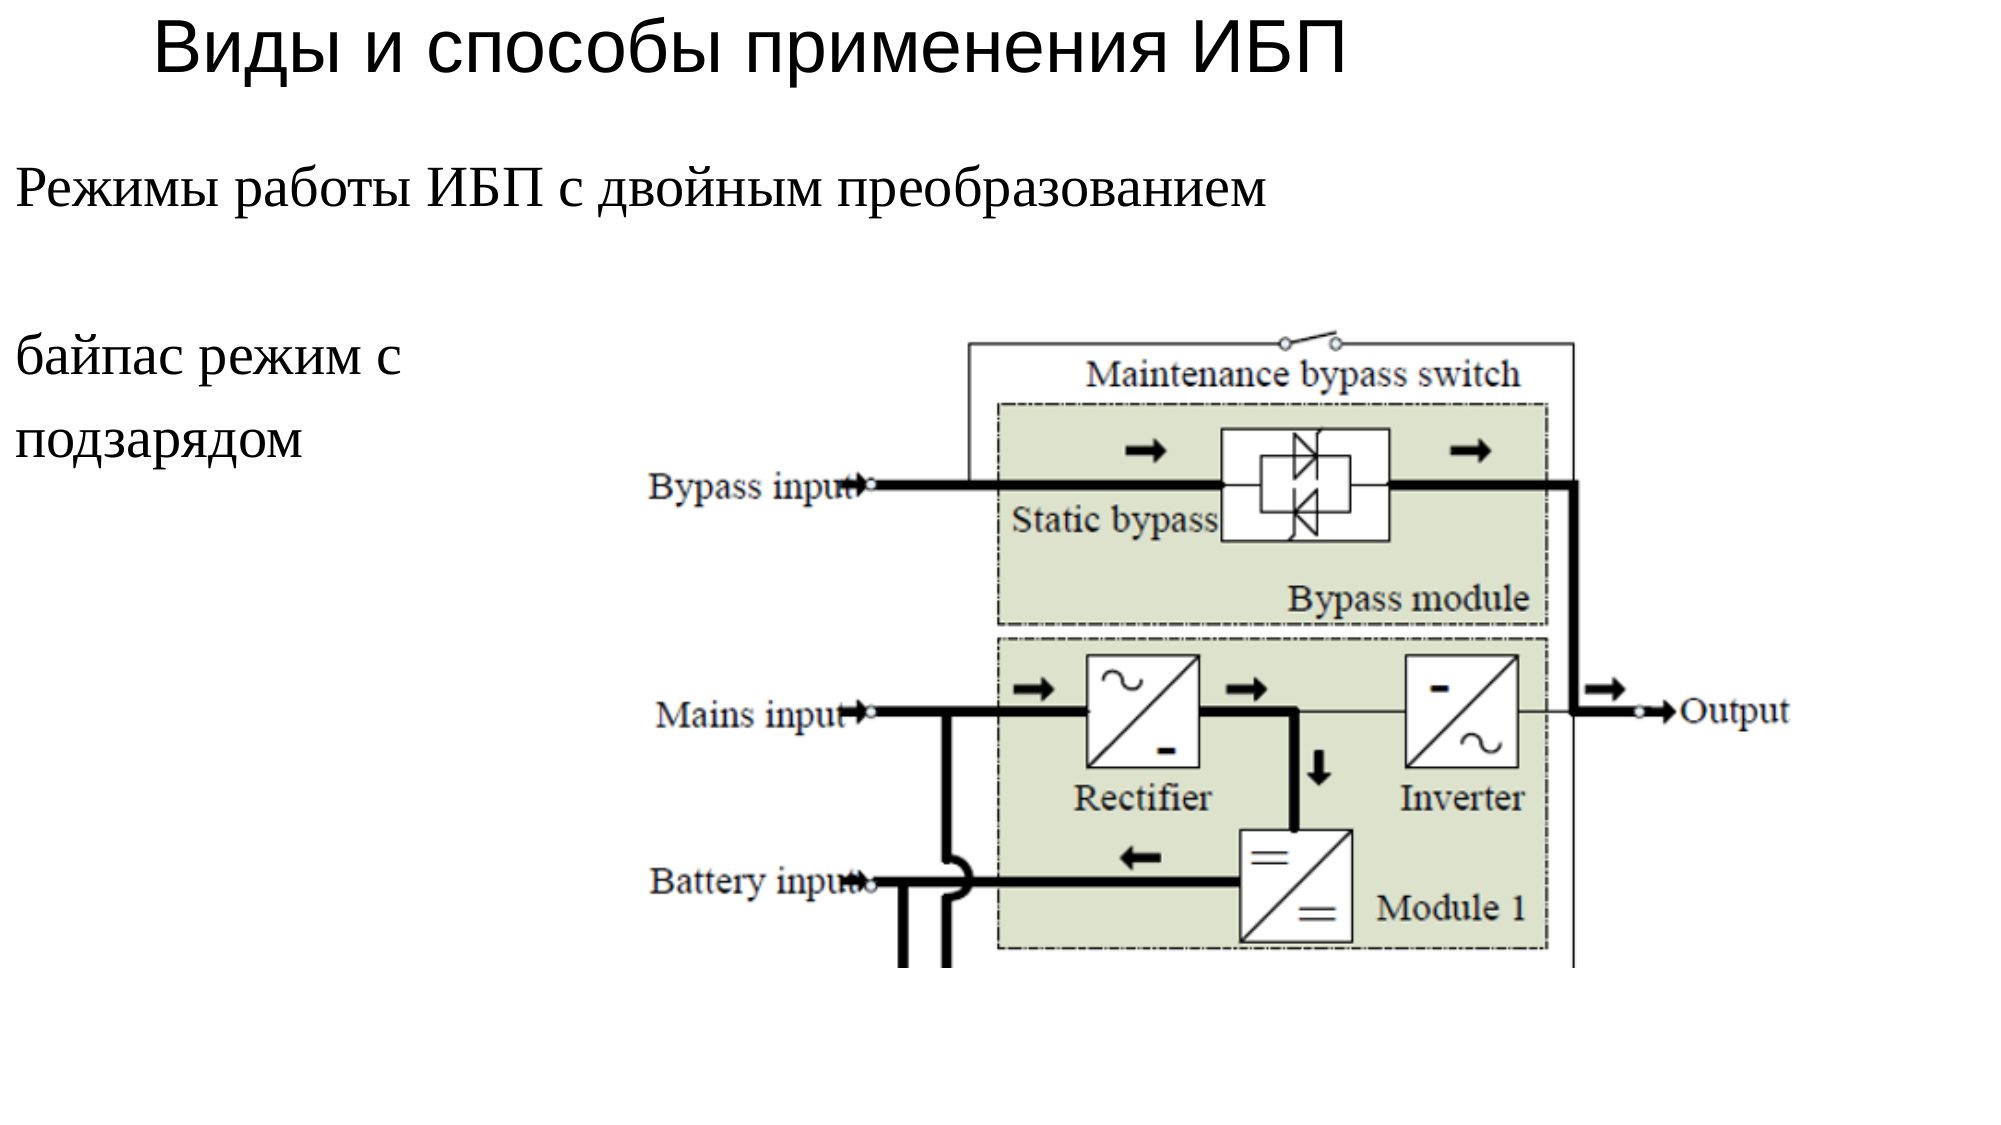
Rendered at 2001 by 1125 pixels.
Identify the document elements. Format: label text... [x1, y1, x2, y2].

title Виды и способы применения ИБП [137, 0, 1863, 97]
picture [627, 313, 1800, 968]
list Режимы работы ИБП с двойным преобразованием байпас режим с подзарядом [0, 149, 2000, 1125]
